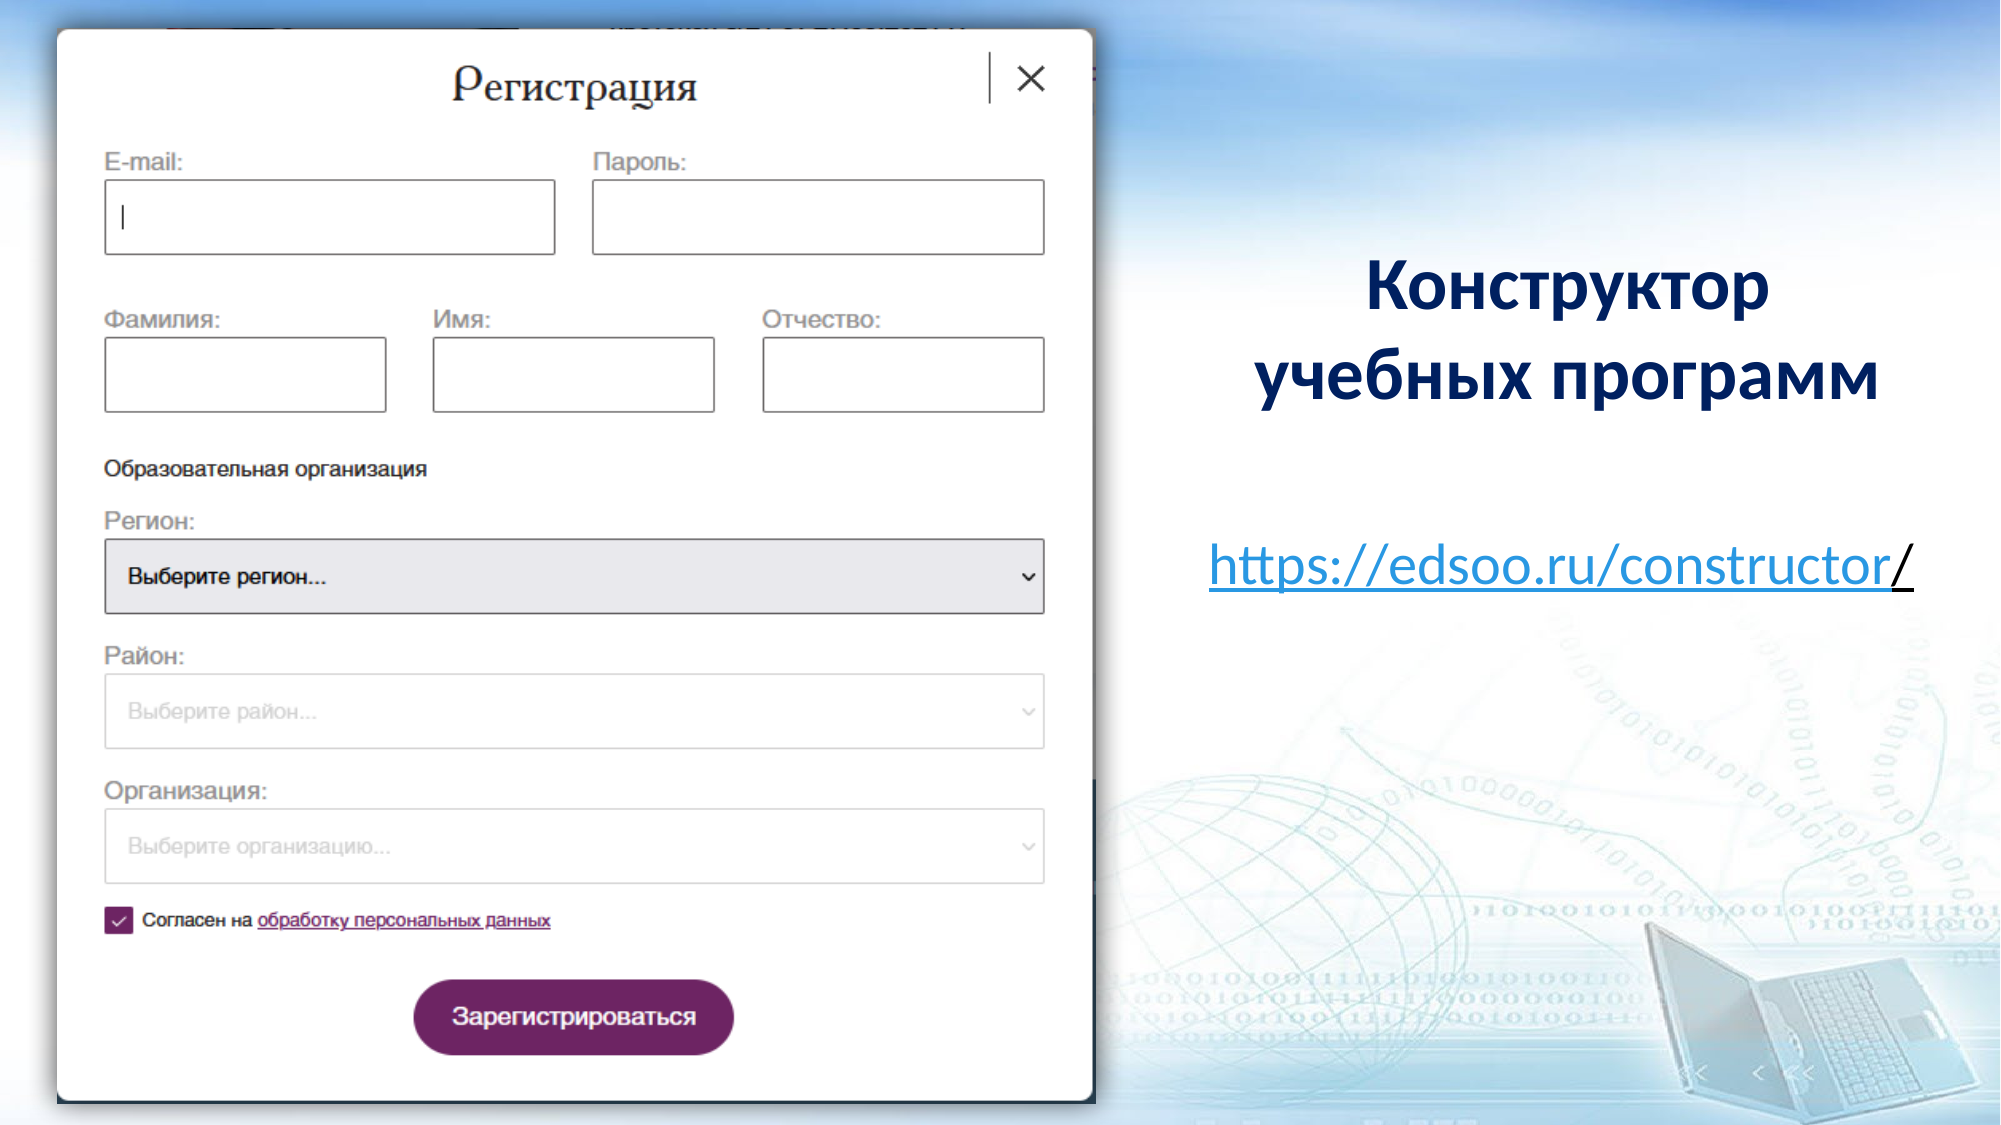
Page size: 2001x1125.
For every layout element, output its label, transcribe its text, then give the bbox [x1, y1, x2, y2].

picture [0, 0, 2001, 1125]
text_box https://edsoo.ru/constructor/ [1194, 518, 1943, 604]
text_box Конструктор учебных программ [1240, 226, 1897, 422]
